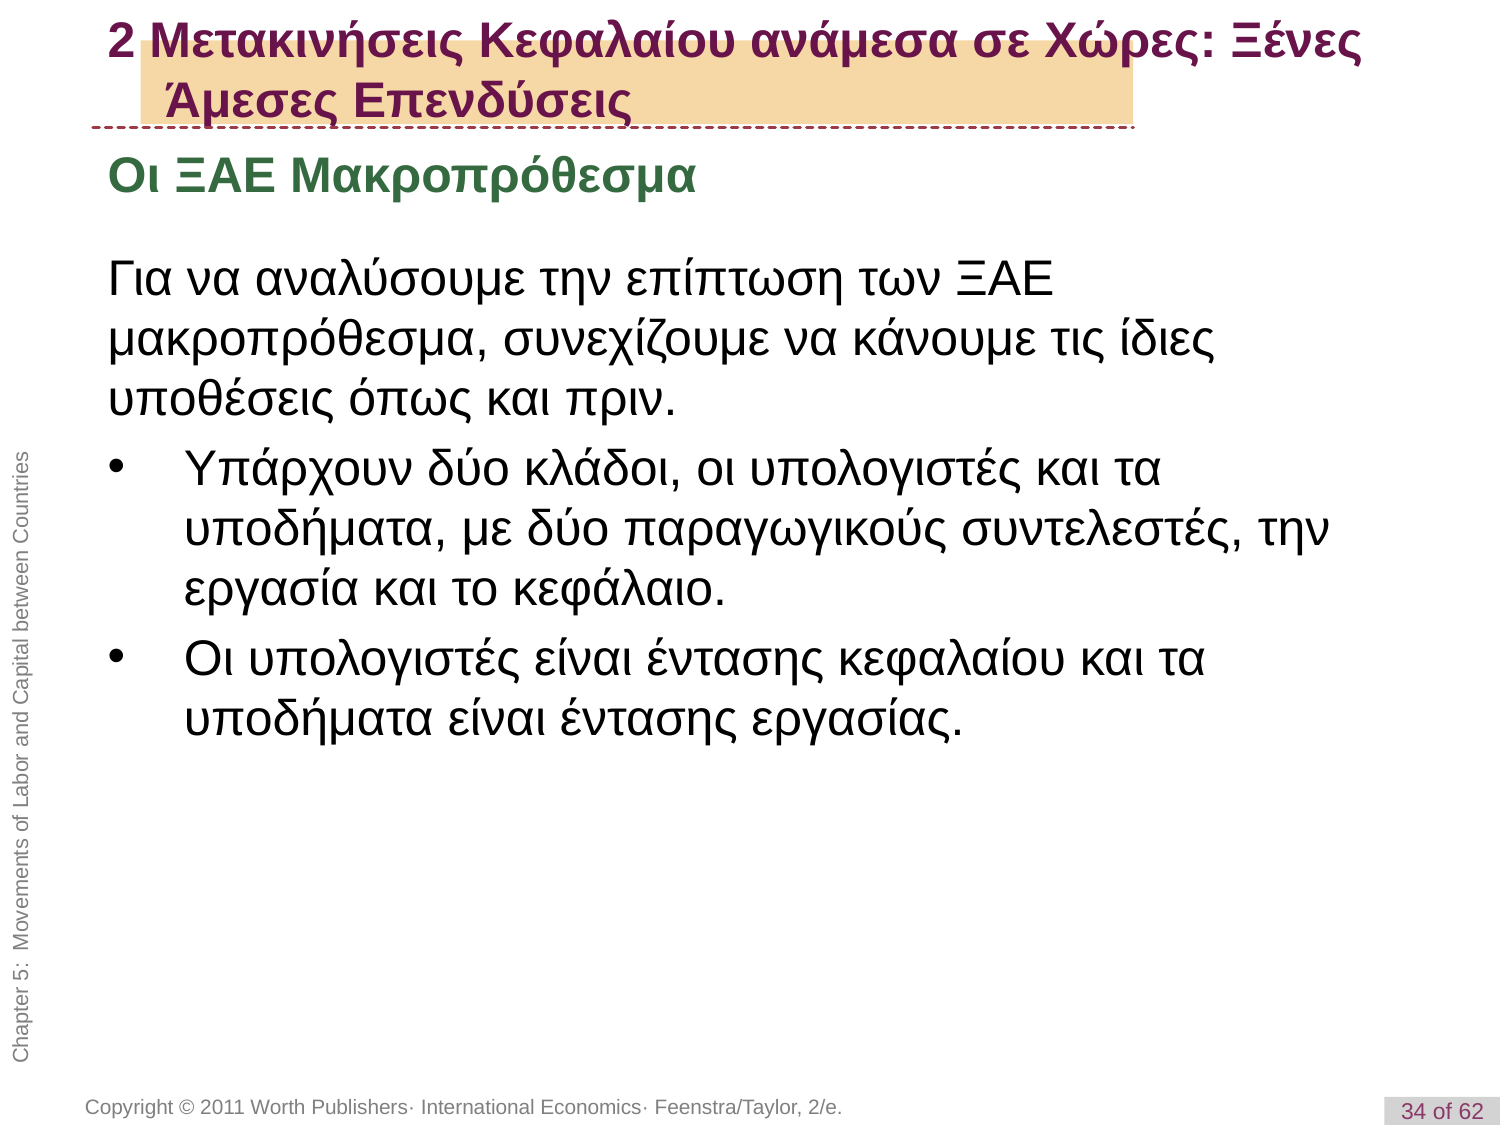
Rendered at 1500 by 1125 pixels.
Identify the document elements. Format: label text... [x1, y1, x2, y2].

text_box Οι ΞΑΕ Μακροπρόθεσμα [92, 135, 1299, 210]
text_box Για να αναλύσουμε την επίπτωση των ΞΑΕ μακροπρόθεσμα, συνεχίζουμε να κάνουμε τις ίδιες υποθέσεις όπως και πριν. Υπάρχουν δύο κλάδοι, οι υπολογιστές και τα υποδήματα, με δύο παραγωγικούς συντελεστές, την εργασία και το κεφάλαιο. Οι υπολογιστές είναι έντασης κεφαλαίου και τα υποδήματα είναι έντασης εργασίας. [92, 238, 1429, 753]
text_box 2 Μετακινήσεις Κεφαλαίου ανάμεσα σε Χώρες: Ξένες Άμεσες Επενδύσεις [92, 0, 1500, 135]
